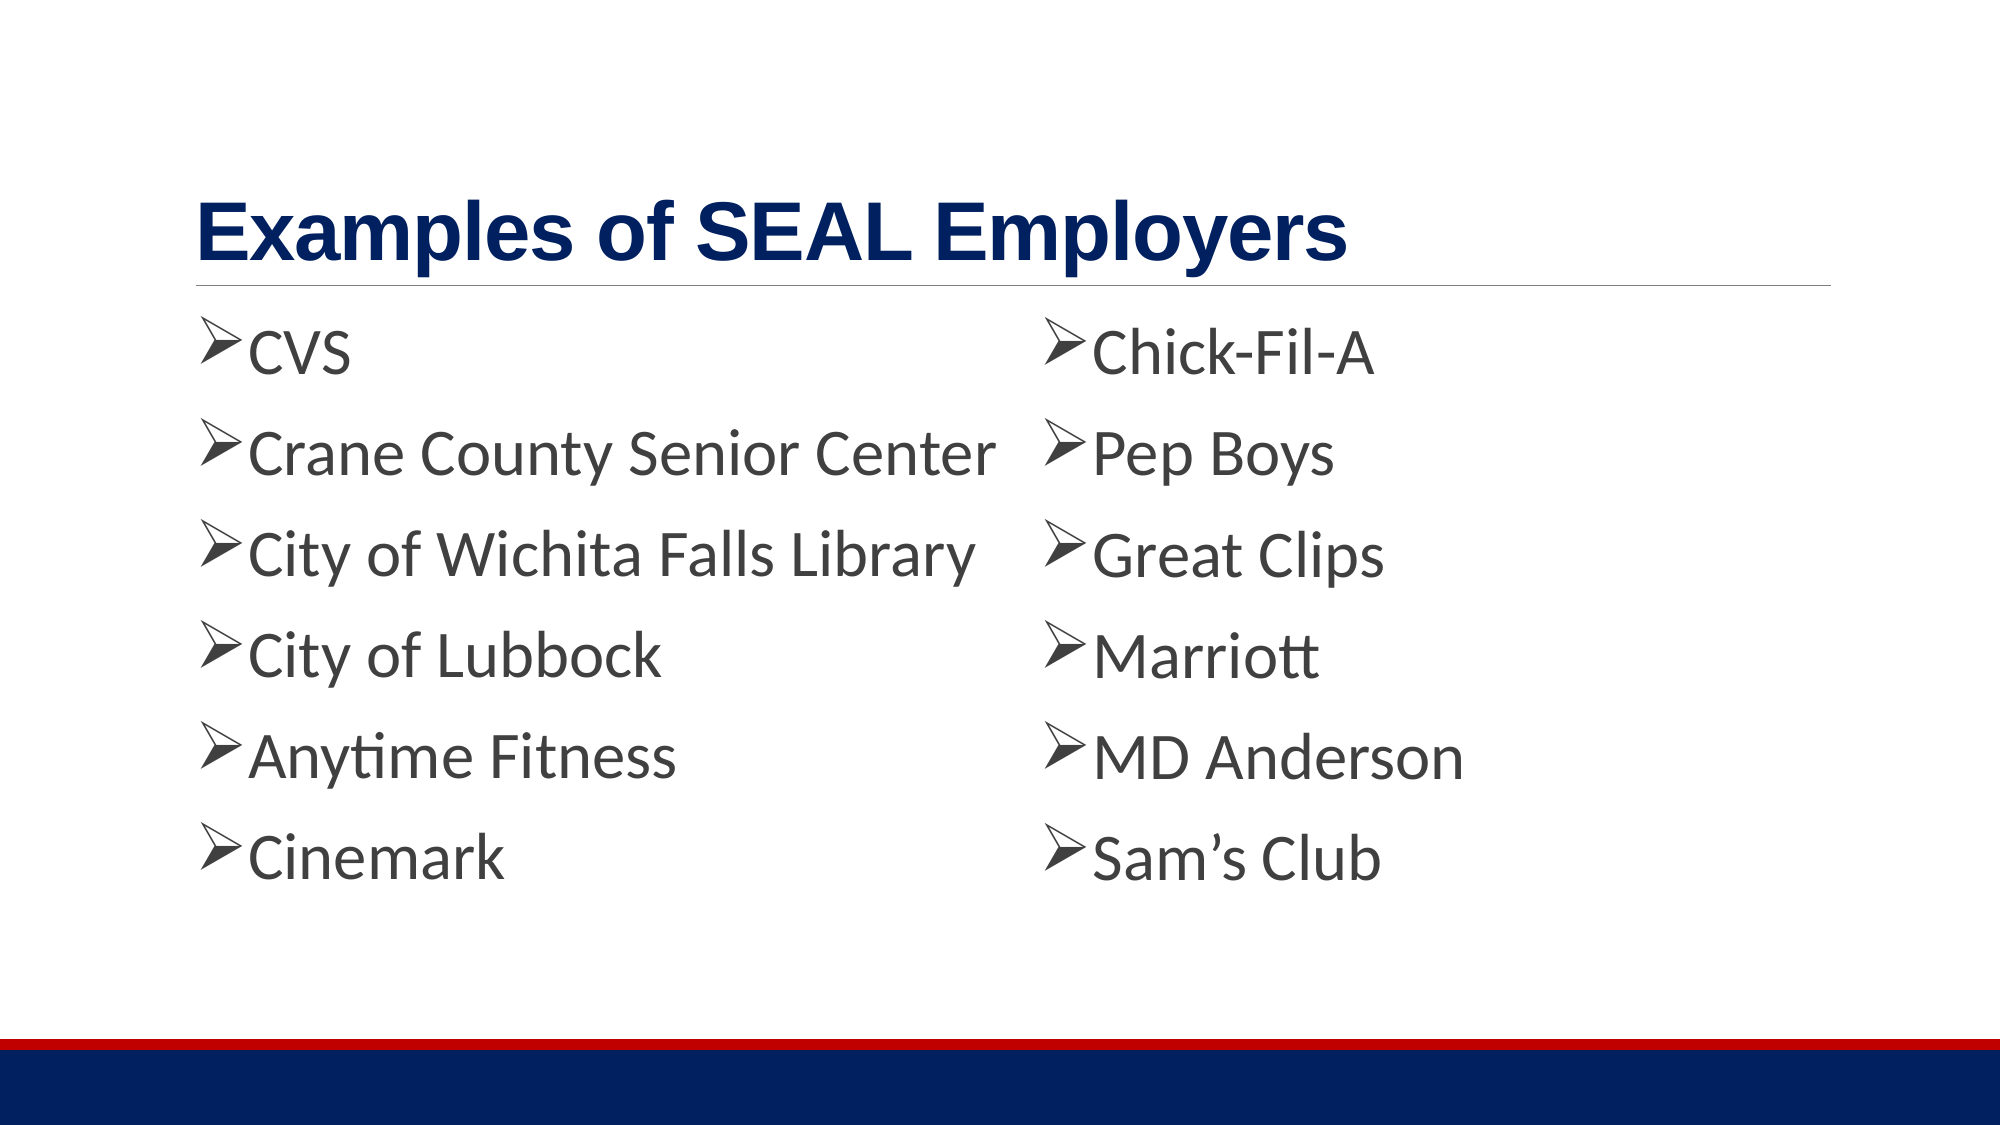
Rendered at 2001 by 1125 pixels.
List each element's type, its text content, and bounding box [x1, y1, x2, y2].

list CVS Crane County Senior Center City of Wichita Falls Library City of Lubbock Anytime Fitness Cinemark [195, 309, 1005, 970]
list Chick-Fil-A Pep Boys Great Clips Marriott MD Anderson Sam’s Club [1039, 309, 1850, 970]
title Examples of SEAL Employers [180, 47, 1830, 285]
